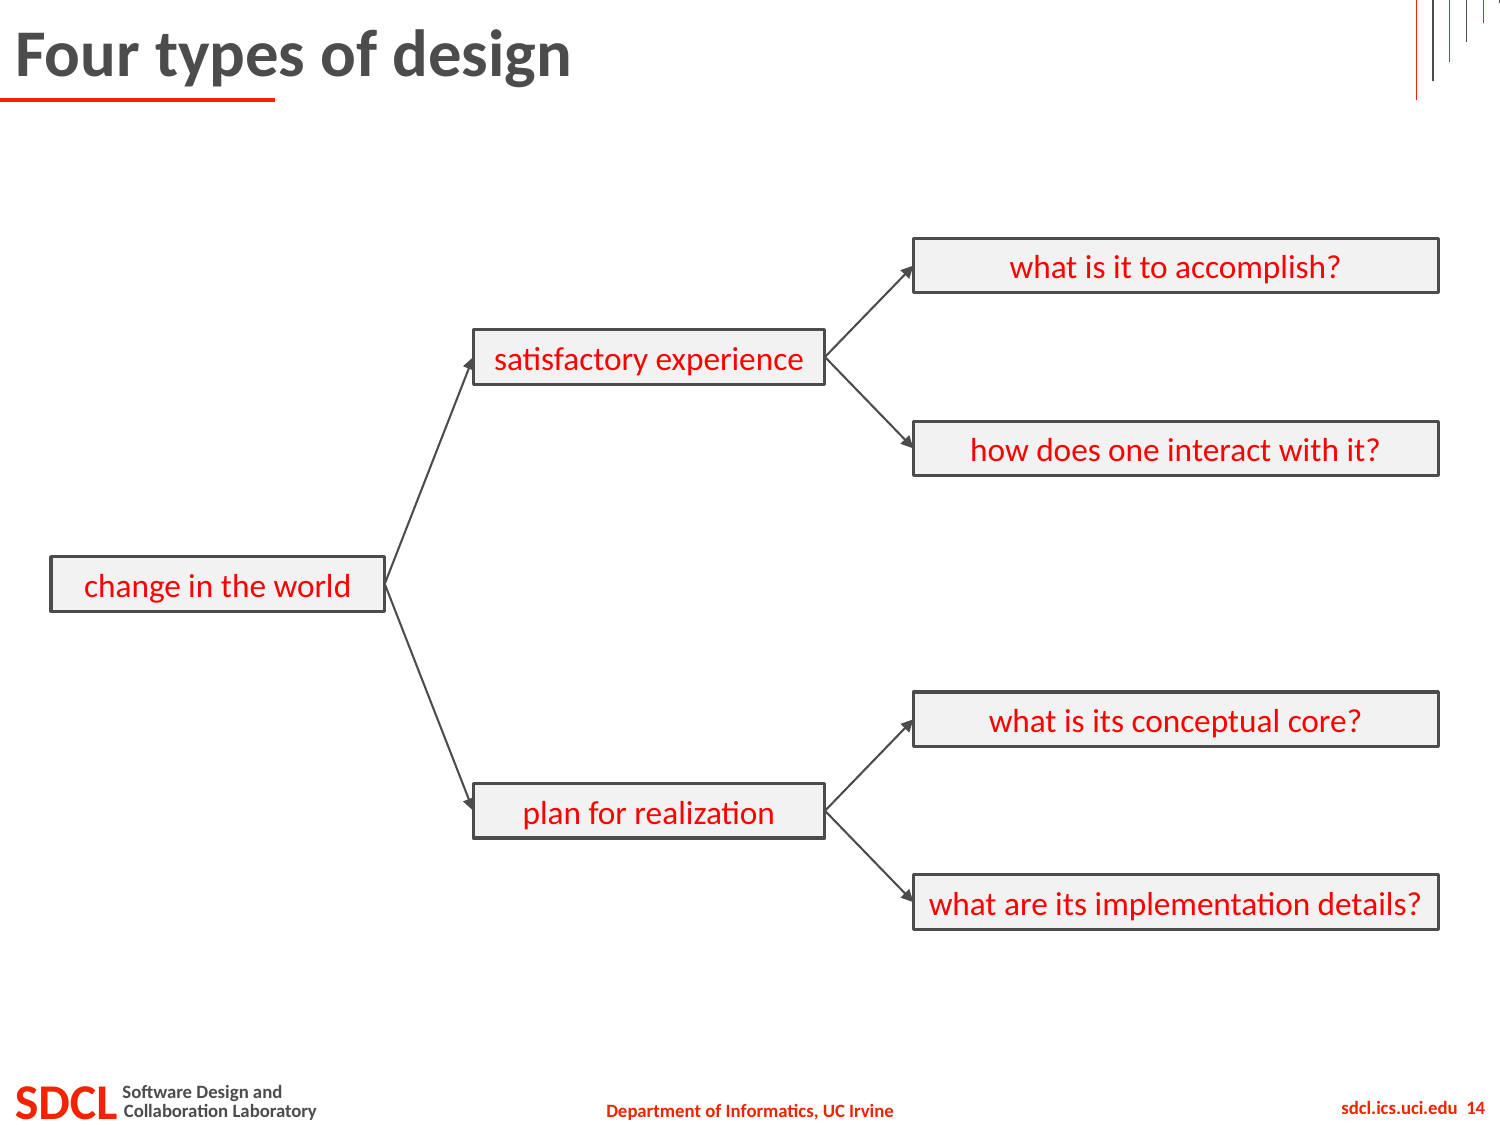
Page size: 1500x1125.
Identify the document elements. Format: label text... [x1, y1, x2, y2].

title Four types of design [0, 0, 1350, 100]
text_box change in the world [50, 556, 379, 612]
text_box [824, 810, 914, 903]
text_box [913, 237, 1439, 477]
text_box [472, 328, 826, 839]
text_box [824, 356, 914, 449]
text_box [824, 265, 908, 355]
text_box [384, 356, 467, 585]
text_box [384, 590, 467, 811]
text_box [824, 719, 914, 810]
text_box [913, 691, 1439, 931]
